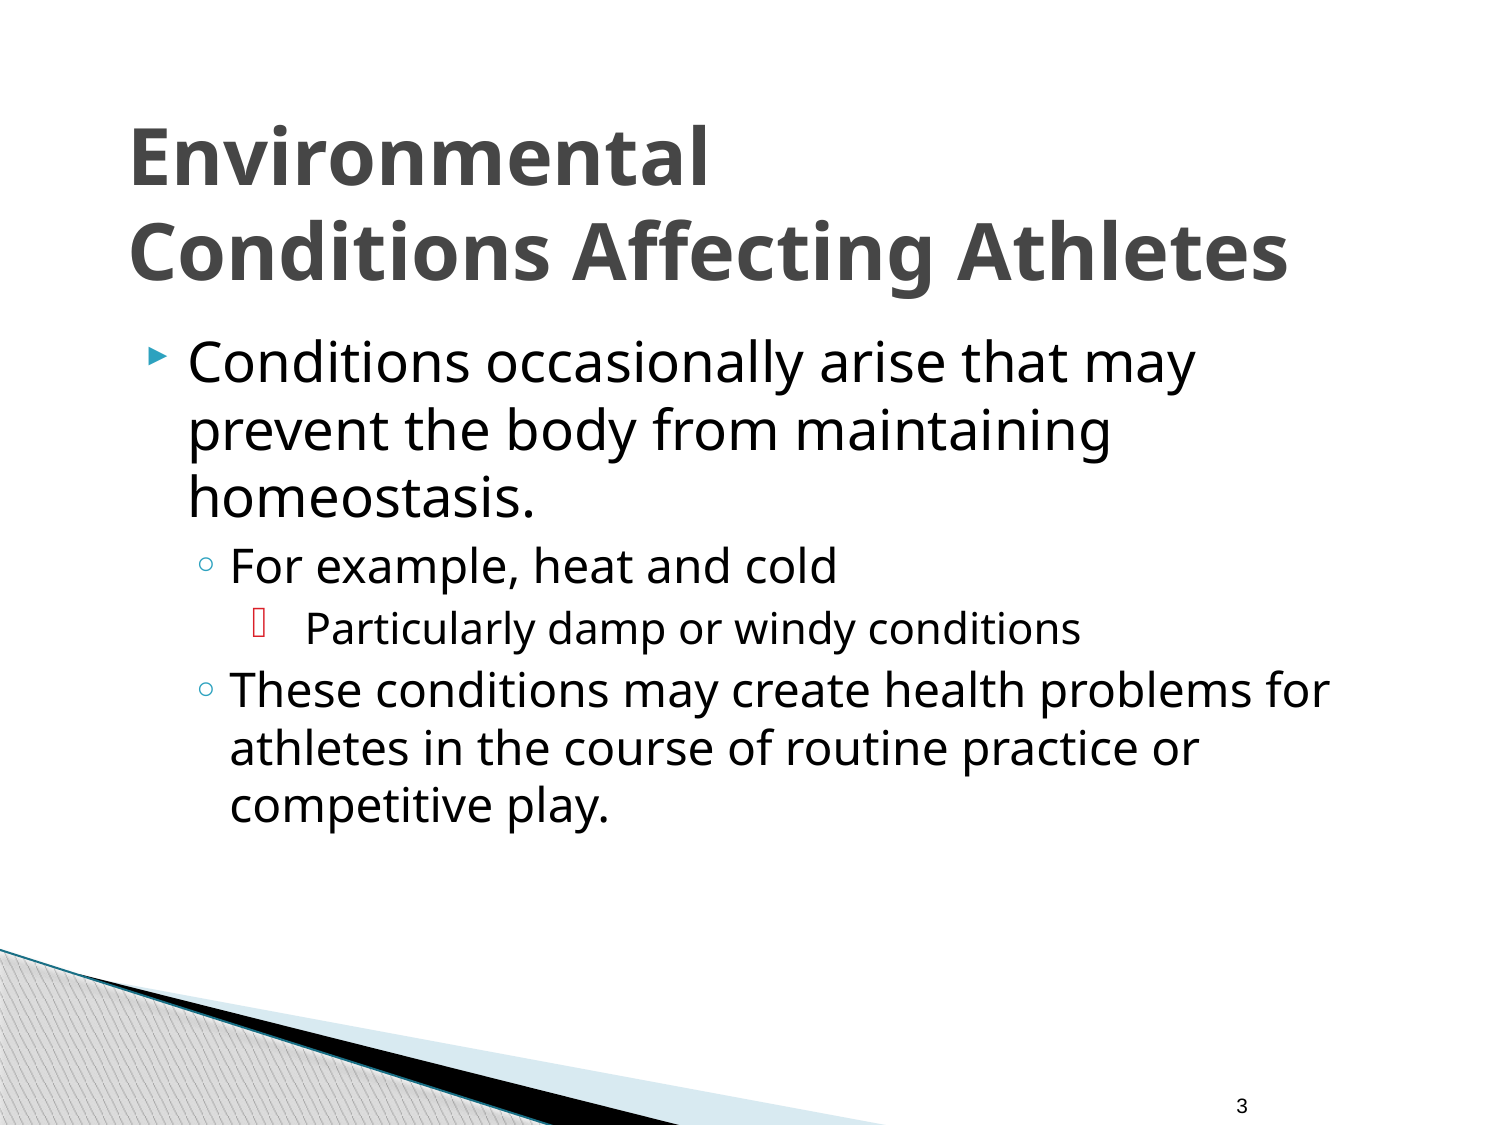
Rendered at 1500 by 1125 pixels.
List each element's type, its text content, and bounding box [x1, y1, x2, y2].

list Conditions occasionally arise that may prevent the body from maintaining homeostasis. For example, heat and cold Particularly damp or windy conditions These conditions may create health problems for athletes in the course of routine practice or competitive play. [112, 318, 1388, 995]
title Environmental Conditions Affecting Athletes [112, 95, 1388, 308]
slide_number 3 [950, 1050, 1263, 1125]
